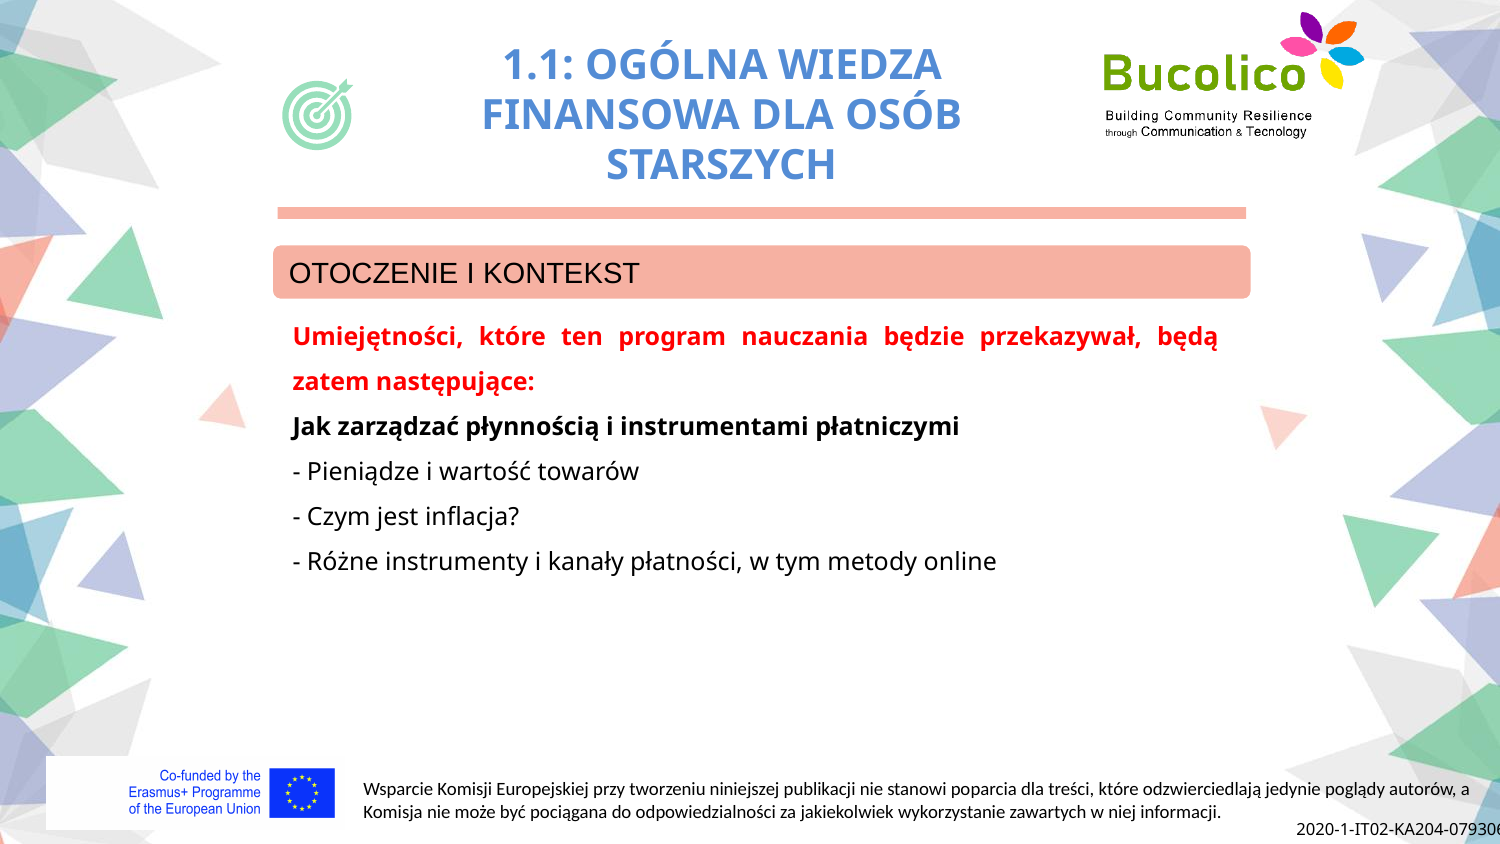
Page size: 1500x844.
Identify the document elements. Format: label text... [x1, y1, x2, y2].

text_box Wsparcie Komisji Europejskiej przy tworzeniu niniejszej publikacji nie stanowi poparcia dla treści, które odzwierciedlają jedynie poglądy autorów, a Komisja nie może być pociągana do odpowiedzialności za jakiekolwiek wykorzystanie zawartych w niej informacji. [348, 769, 1486, 830]
text_box [277, 207, 1247, 219]
text_box Umiejętności, które ten program nauczania będzie przekazywał, będą zatem następujące: Jak zarządzać płynnością i instrumentami płatniczymi - Pieniądze i wartość towarów - Czym jest inflacja? - Różne instrumenty i kanały płatności, w tym metody online [277, 301, 1236, 583]
list 1.1: OGÓLNA WIEDZA FINANSOWA DLA OSÓB STARSZYCH [410, 65, 1034, 161]
text_box OTOCZENIE I KONTEKST [270, 243, 1253, 301]
text_box [282, 78, 354, 151]
picture [0, 0, 1500, 844]
